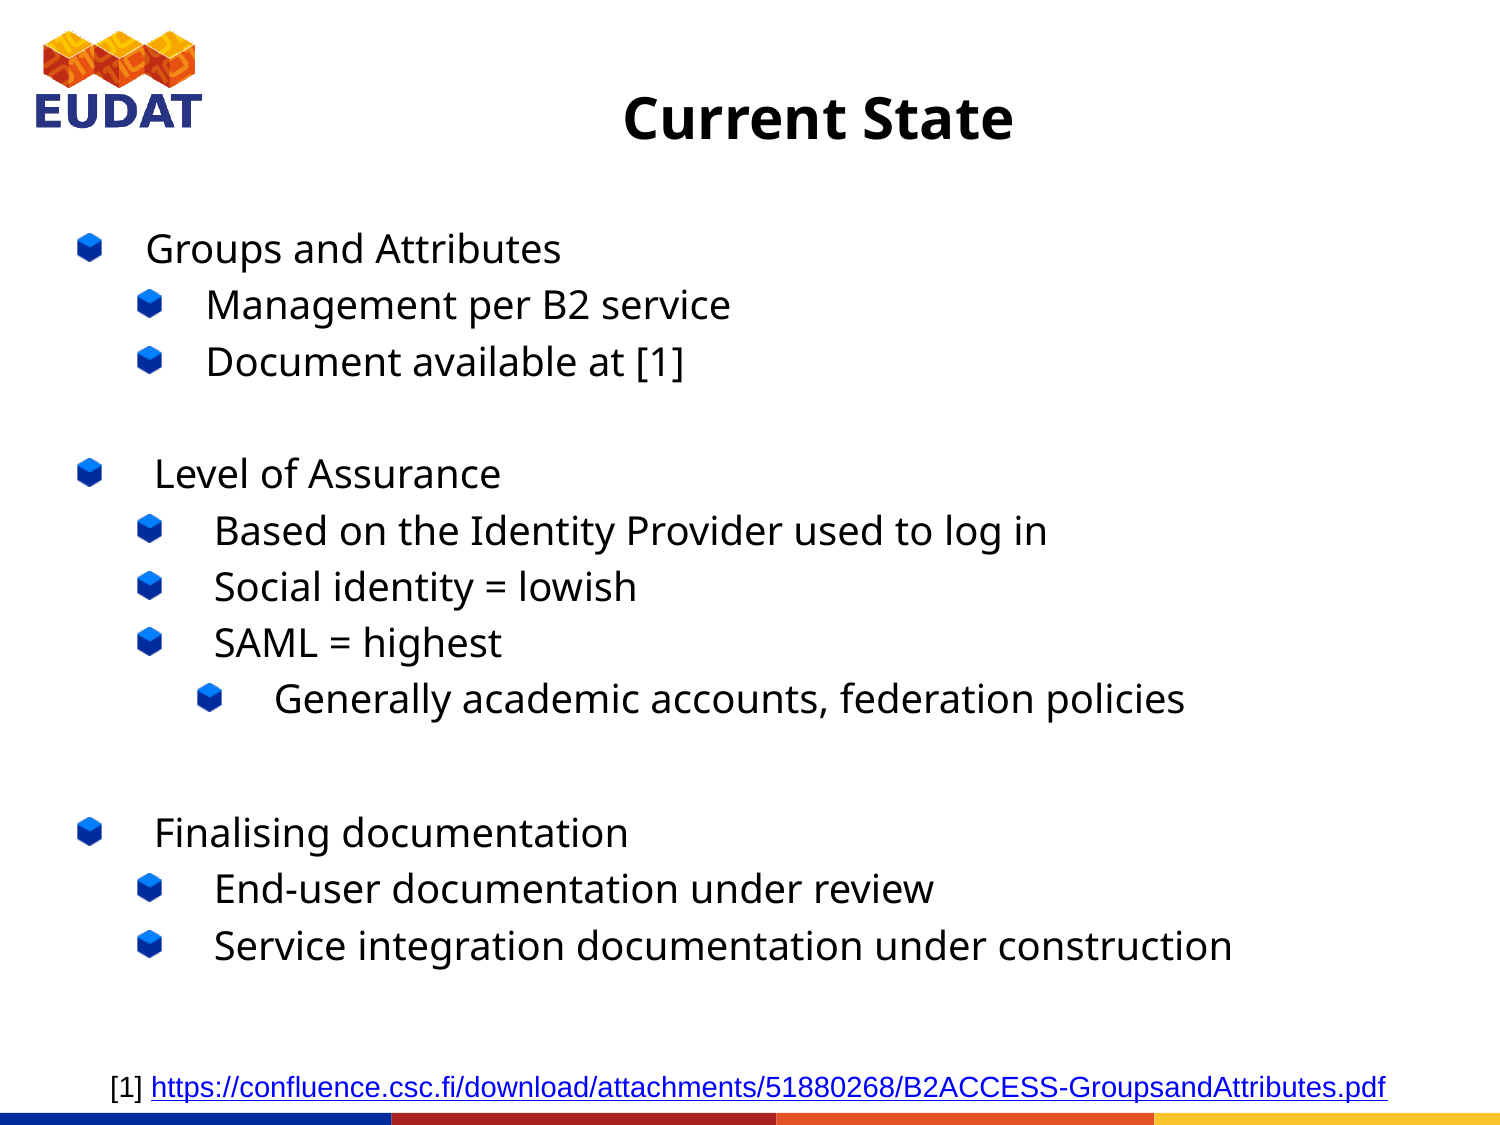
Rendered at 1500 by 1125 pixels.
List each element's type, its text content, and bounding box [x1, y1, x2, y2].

picture [135, 571, 163, 600]
picture [195, 683, 223, 712]
picture [135, 930, 163, 958]
picture [75, 458, 103, 487]
picture [75, 233, 103, 262]
title Current State [211, 44, 1426, 188]
picture [75, 817, 103, 846]
picture [135, 873, 163, 902]
text_box [1] https://confluence.csc.fi/download/attachments/51880268/B2ACCESS-GroupsandAttributes.pdf [0, 1061, 1499, 1112]
picture [8, 0, 210, 161]
picture [135, 289, 163, 318]
picture [135, 514, 163, 543]
picture [135, 346, 163, 374]
list Groups and Attributes Management per B2 service Document available at [1] Level of Assurance Based on the Identity Provider used to log in Social identity = lowish SAML = highest Generally academic accounts, federation policies Finalising documentation End-user documentation under review Service integration documentation under construction [74, 222, 1426, 967]
picture [135, 627, 163, 656]
